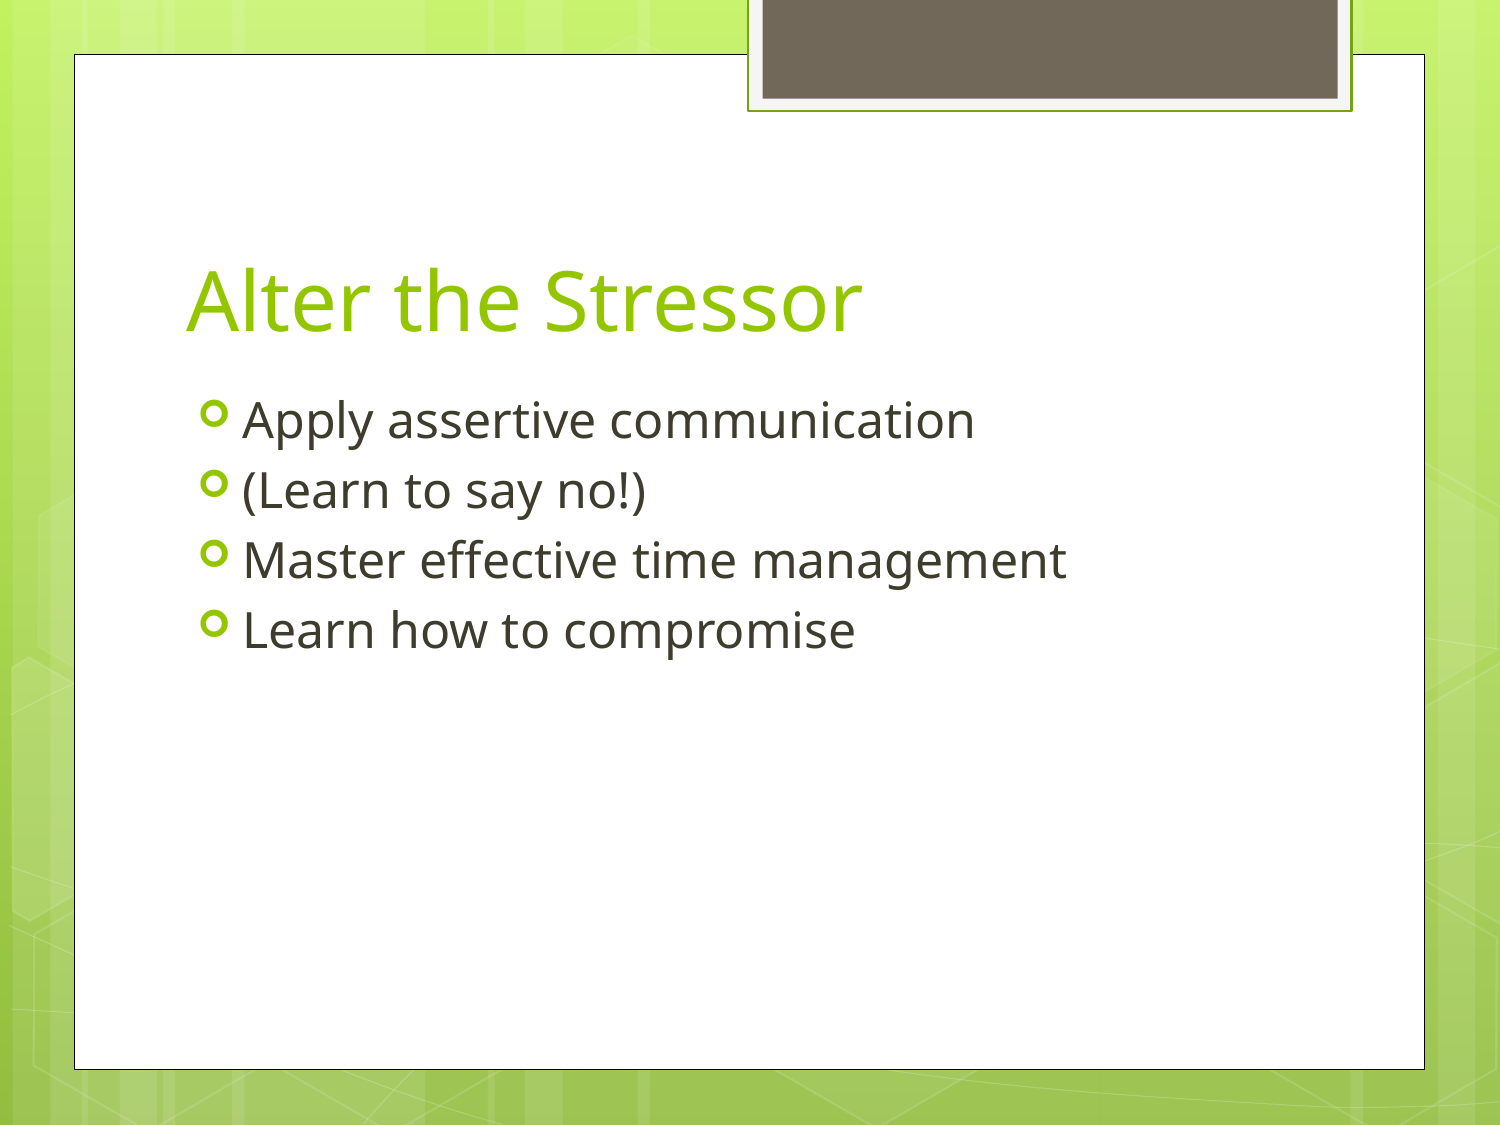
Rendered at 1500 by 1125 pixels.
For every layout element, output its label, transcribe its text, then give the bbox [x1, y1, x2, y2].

list Apply assertive communication (Learn to say no!) Master effective time management Learn how to compromise [171, 381, 1283, 957]
title Alter the Stressor [171, 168, 1324, 357]
